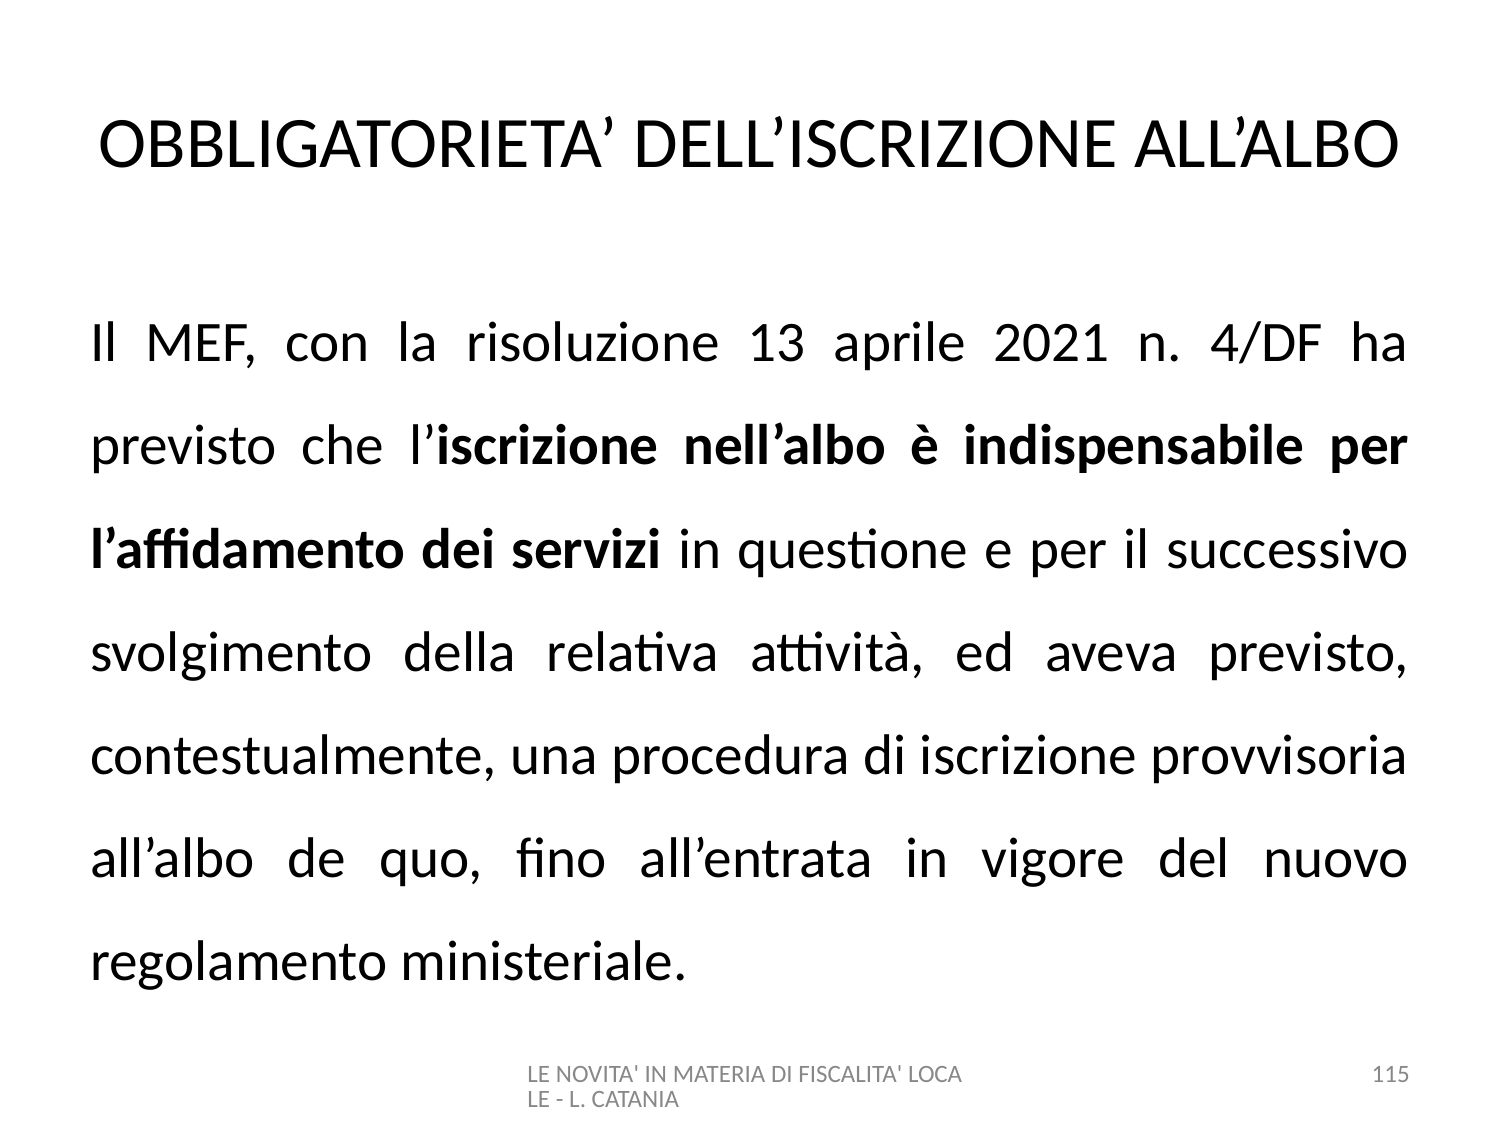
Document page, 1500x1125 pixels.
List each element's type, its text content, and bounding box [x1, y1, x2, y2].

list Il MEF, con la risoluzione 13 aprile 2021 n. 4/DF ha previsto che l’iscrizione nell’albo è indispensabile per l’affidamento dei servizi in questione e per il successivo svolgimento della relativa attività, ed aveva previsto, contestualmente, una procedura di iscrizione provvisoria all’albo de quo, fino all’entrata in vigore del nuovo regolamento ministeriale. [75, 262, 1425, 1005]
footer LE NOVITA' IN MATERIA DI FISCALITA' LOCALE - L. CATANIA [512, 1042, 988, 1103]
slide_number 115 [1074, 1042, 1425, 1103]
title OBBLIGATORIETA’ DELL’ISCRIZIONE ALL’ALBO [75, 45, 1425, 233]
